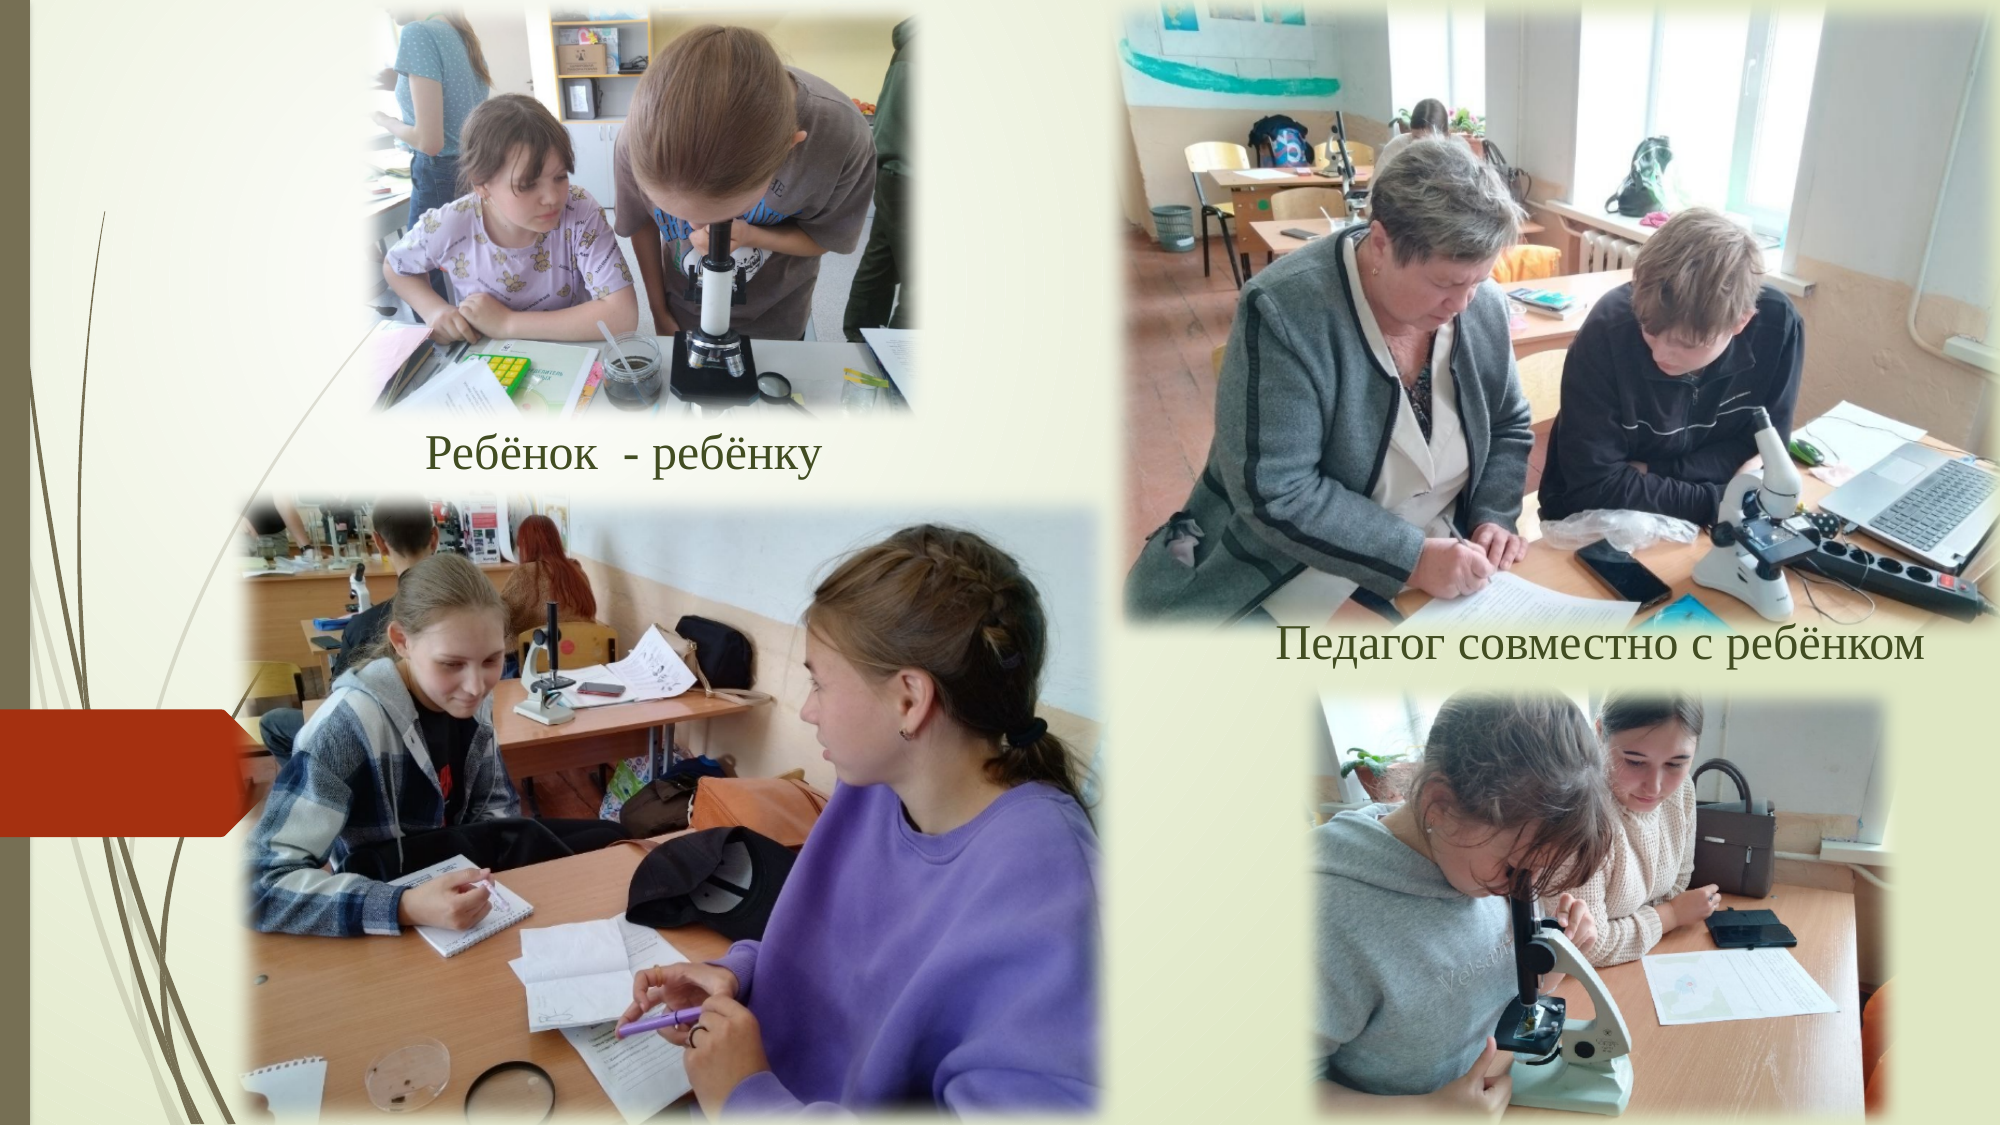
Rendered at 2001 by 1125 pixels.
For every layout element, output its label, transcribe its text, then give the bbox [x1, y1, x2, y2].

text_box Педагог совместно с ребёнком [1153, 649, 2000, 678]
picture [1298, 680, 1903, 1125]
text_box Ребёнок - ребёнку [410, 433, 927, 487]
picture [228, 0, 2000, 1125]
picture [359, 0, 927, 426]
